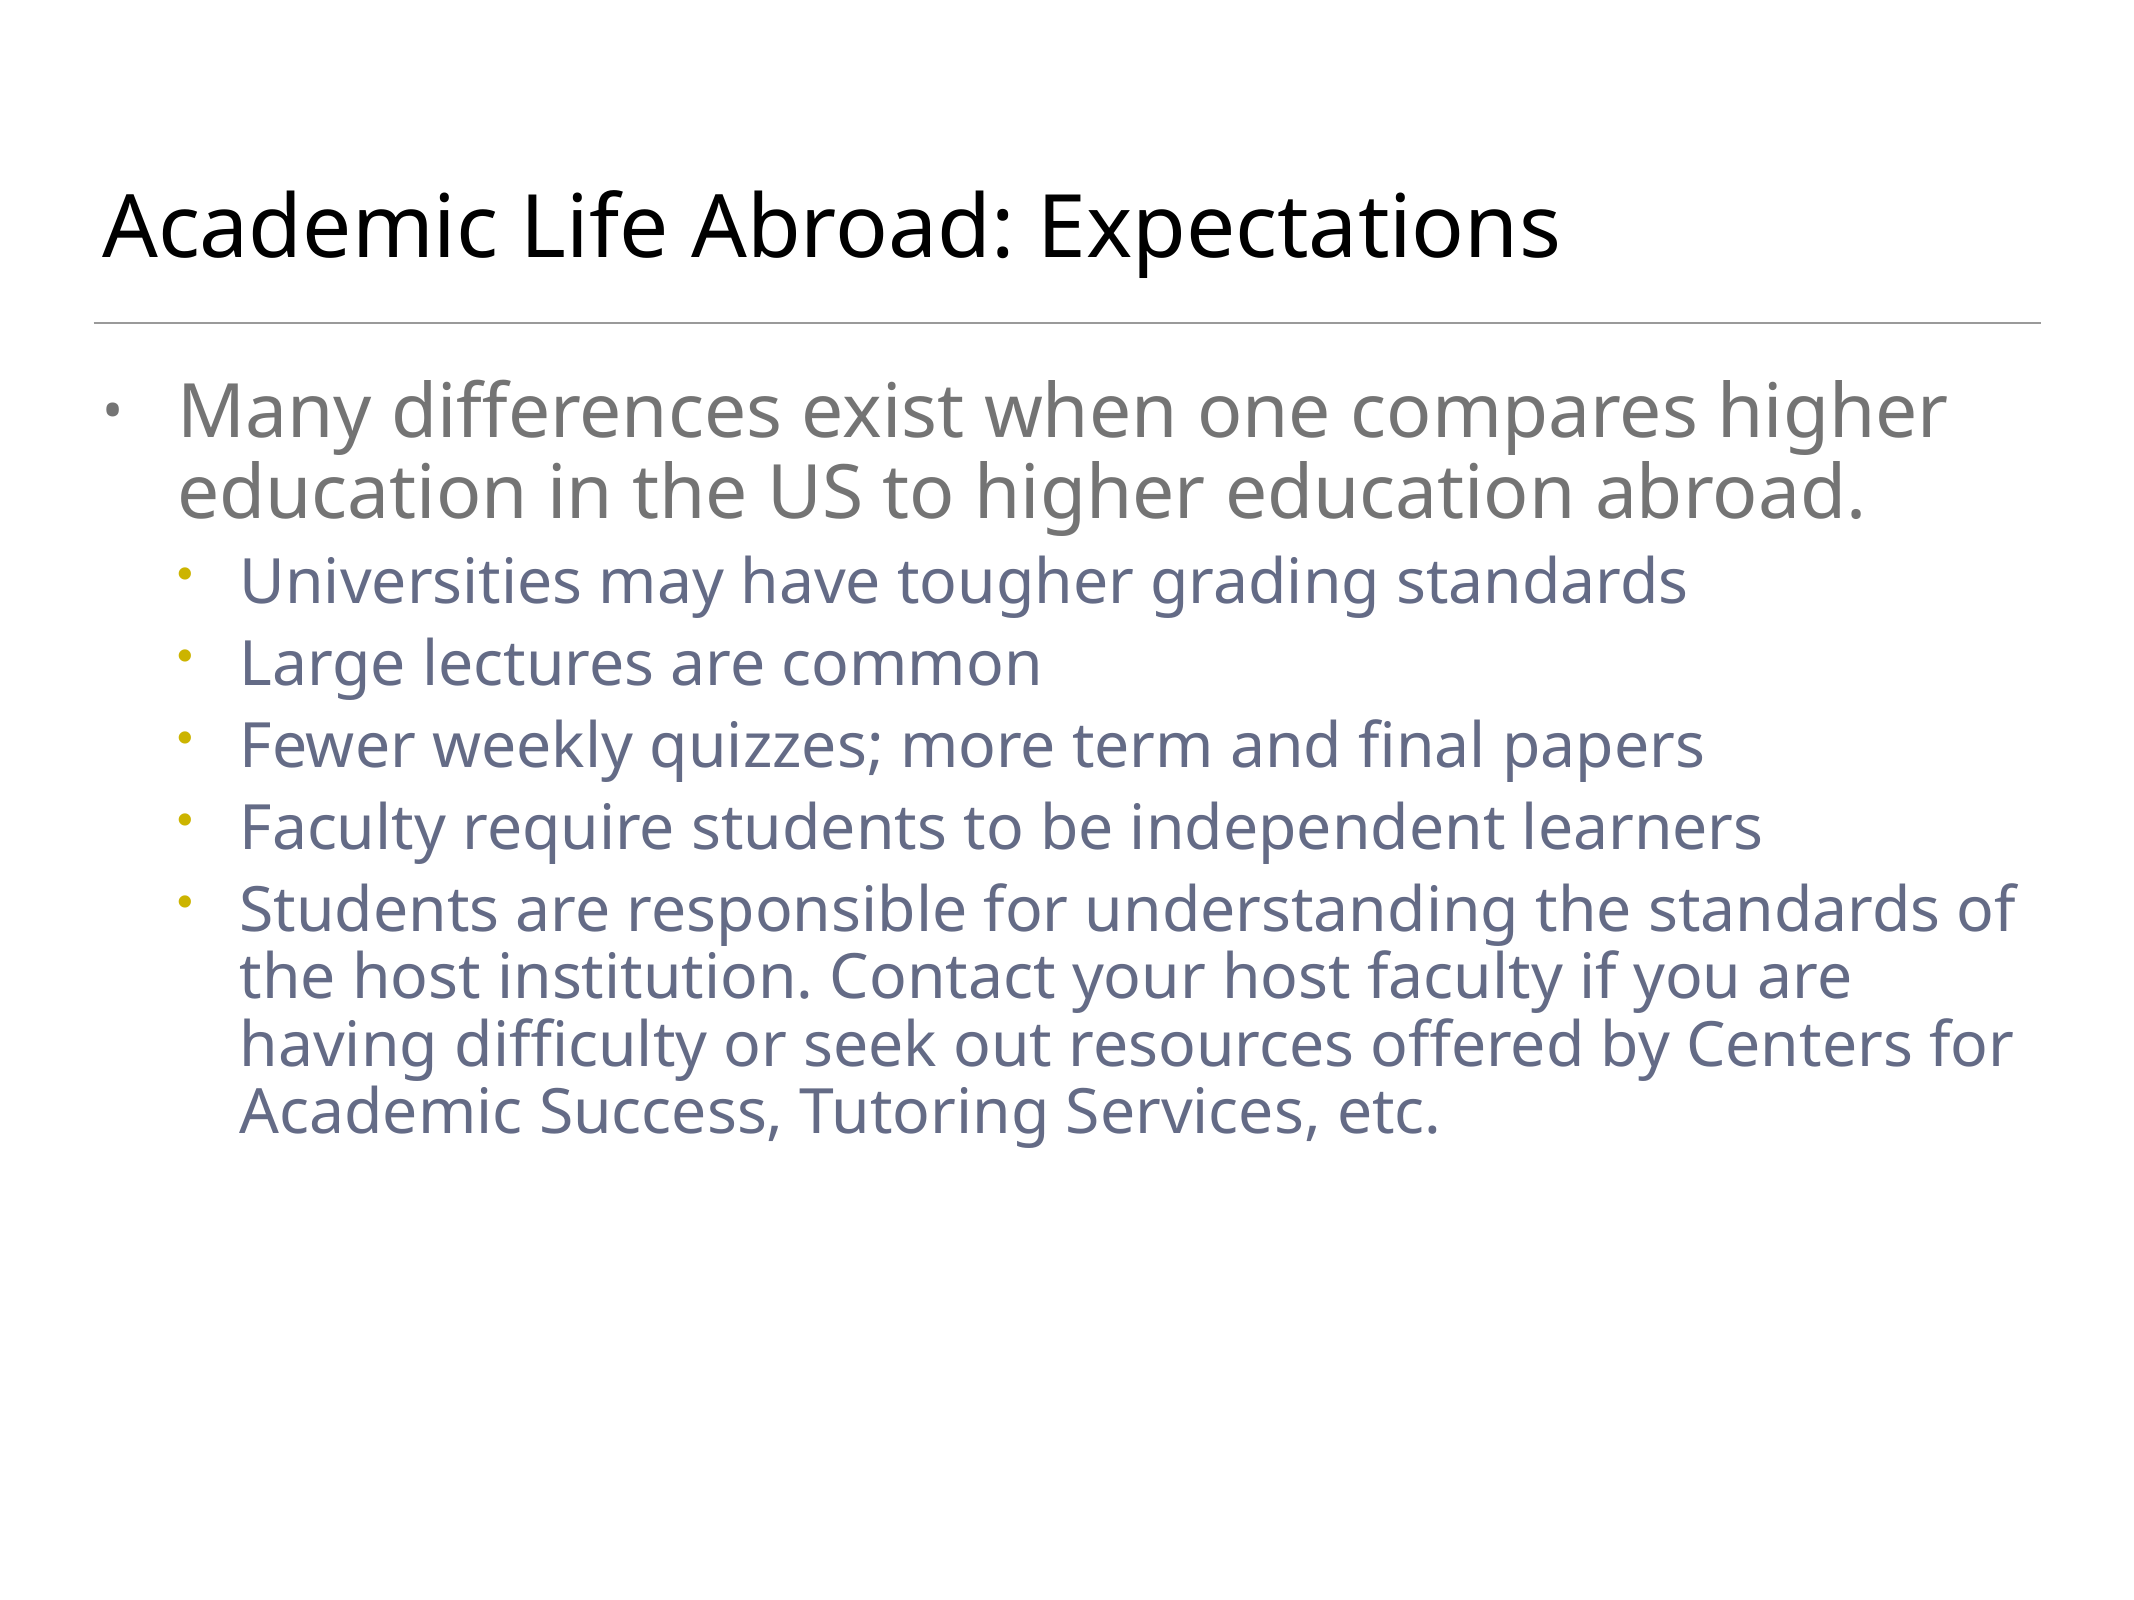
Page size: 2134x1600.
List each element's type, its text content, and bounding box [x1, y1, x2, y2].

title Academic Life Abroad: Expectations [93, 53, 2041, 284]
list Many differences exist when one compares higher education in the US to higher education abroad. Universities may have tougher grading standards Large lectures are common Fewer weekly quizzes; more term and final papers Faculty require students to be independent learners Students are responsible for understanding the standards of the host institution. Contact your host faculty if you are having difficulty or seek out resources offered by Centers for Academic Success, Tutoring Services, etc. [93, 364, 2041, 1459]
